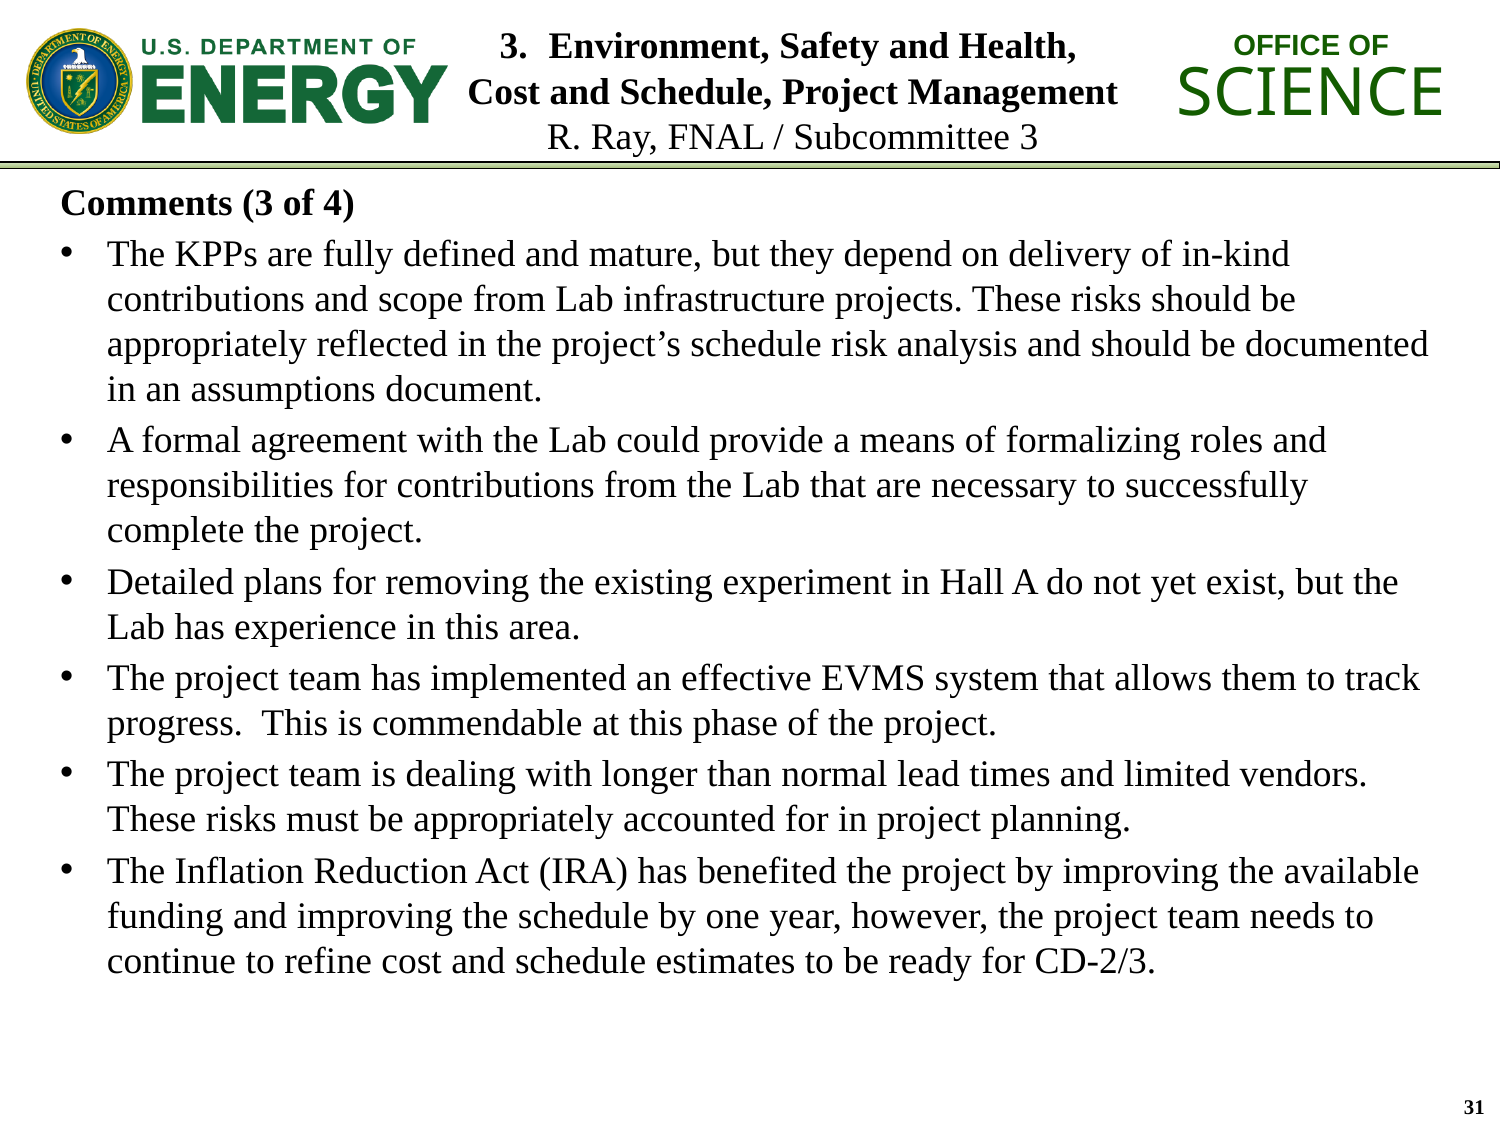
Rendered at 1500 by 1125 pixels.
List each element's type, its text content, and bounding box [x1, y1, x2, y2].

picture [26, 28, 414, 134]
slide_number 31 [1437, 1085, 1500, 1125]
text_box Comments (3 of 4) The KPPs are fully defined and mature, but they depend on delivery of in-kind contributions and scope from Lab infrastructure projects. These risks should be appropriately reflected in the project’s schedule risk analysis and should be documented in an assumptions document. A formal agreement with the Lab could provide a means of formalizing roles and responsibilities for contributions from the Lab that are necessary to successfully complete the project. Detailed plans for removing the existing experiment in Hall A do not yet exist, but the Lab has experience in this area. The project team has implemented an effective EVMS system that allows them to track progress. This is commendable at this phase of the project.​ The project team is dealing with longer than normal lead times and limited vendors. These risks must be appropriately accounted for in project planning. The Inflation Reduction Act (IRA) has benefited the project by improving the available funding and improving the schedule by one year, however, the project team needs to continue to refine cost and schedule estimates to be ready for CD-2/3.​ [45, 170, 1463, 1033]
title 3. Environment, Safety and Health, Cost and Schedule, Project Management R. Ray, FNAL / Subcommittee 3 [414, 18, 1172, 156]
